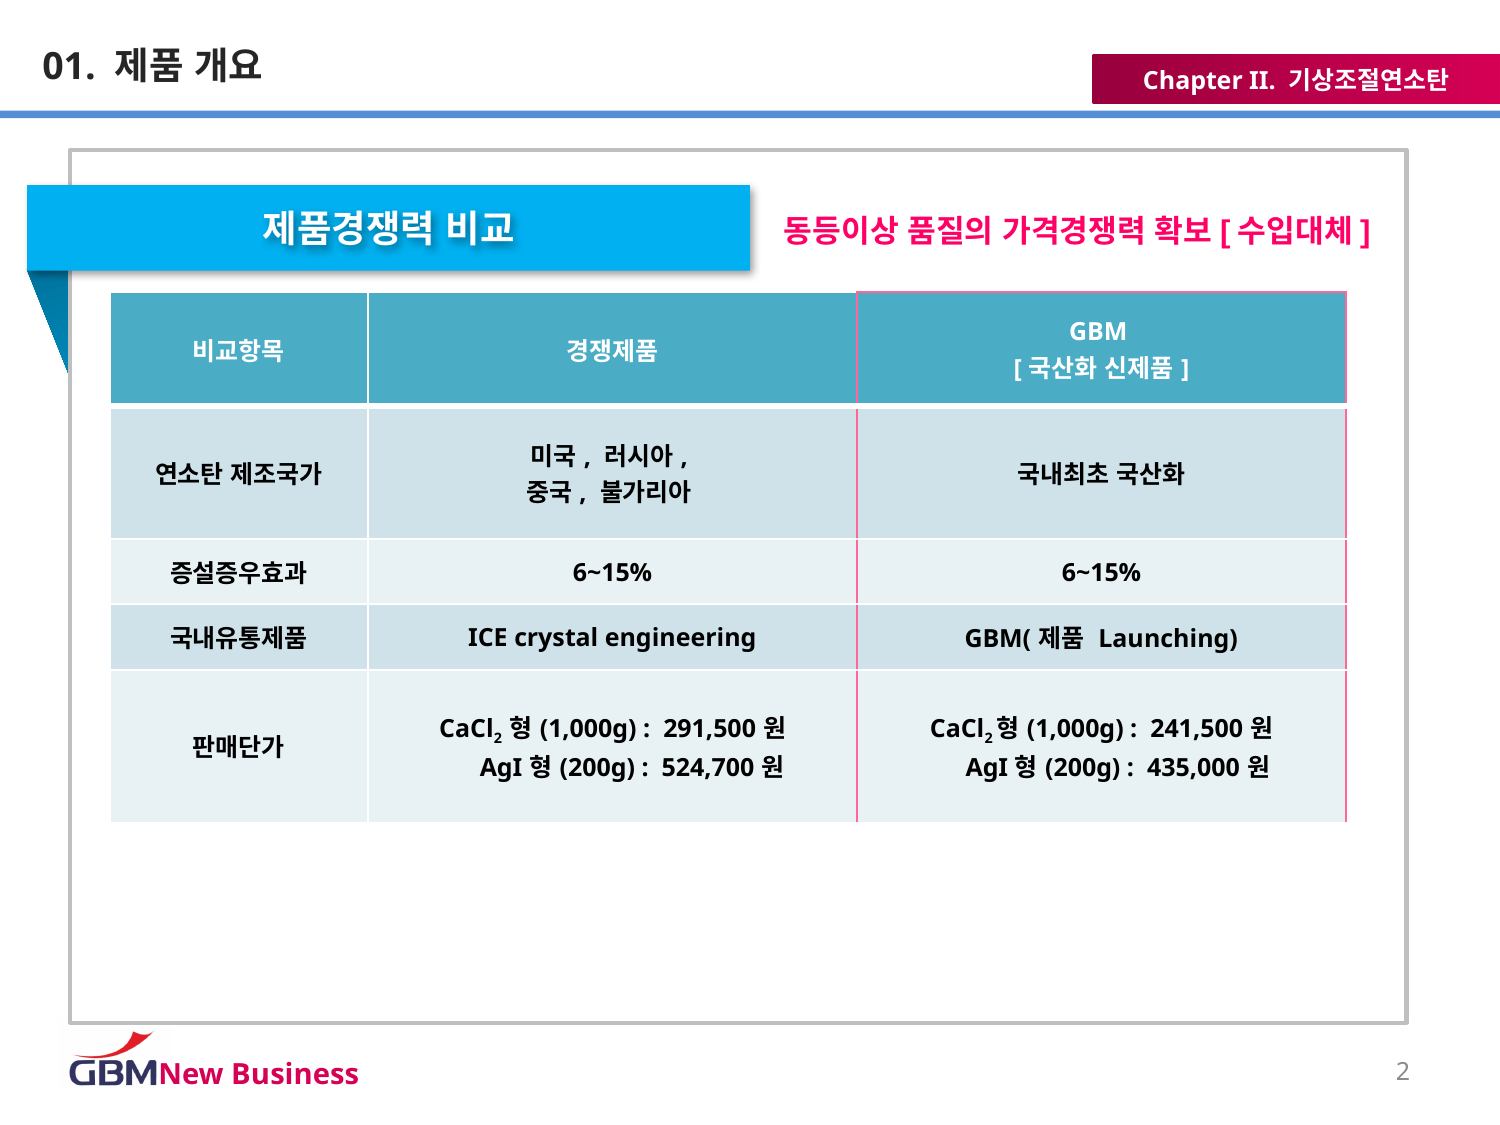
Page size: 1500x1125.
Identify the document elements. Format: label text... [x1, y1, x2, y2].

table_cell 국내유통제품 [111, 605, 367, 669]
table_cell 증설증우효과 [111, 540, 367, 603]
table_cell 판매단가 [111, 671, 367, 822]
text_box 제품경쟁력 비교 [25, 183, 752, 273]
table_cell 6~15% [369, 540, 856, 603]
slide_number 2 [1074, 1042, 1425, 1103]
table_cell GBM(제품 Launching) [858, 605, 1345, 669]
table_cell CaCl2 형(1,000g) : 291,500원 AgI형(200g) : 524,700원 [369, 671, 856, 822]
table_cell CaCl2형(1,000g) : 241,500원 AgI형(200g) : 435,000원 [858, 671, 1345, 822]
table_header 경쟁제품 [369, 293, 856, 403]
table_header 비교항목 [111, 293, 367, 403]
table_cell 6~15% [858, 540, 1345, 603]
picture [58, 1017, 172, 1088]
table_cell 국내최초 국산화 [858, 409, 1345, 538]
text_box 동등이상 품질의 가격경쟁력 확보[수입대체] [749, 204, 1405, 257]
table_header GBM [국산화 신제품] [858, 293, 1345, 403]
table_cell ICE crystal engineering [369, 605, 856, 669]
text_box 01. 제품 개요 [27, 34, 790, 95]
table_cell 연소탄 제조국가 [111, 409, 367, 538]
table_cell 미국, 러시아, 중국, 불가리아 [369, 409, 856, 538]
